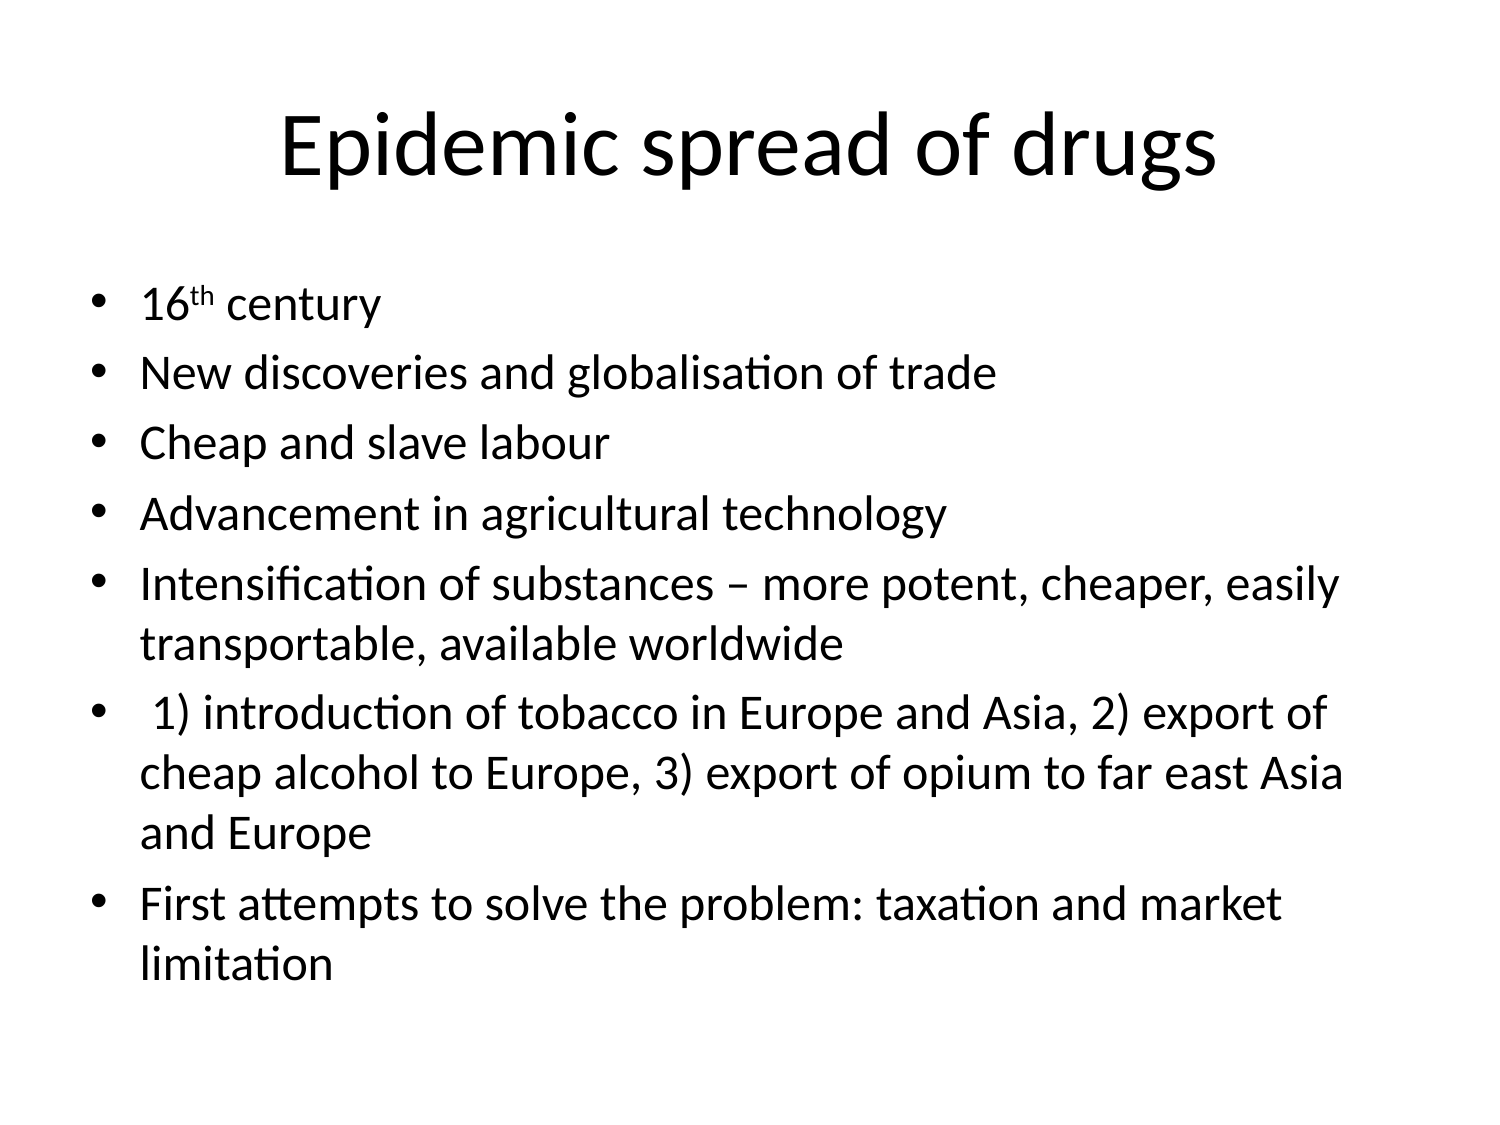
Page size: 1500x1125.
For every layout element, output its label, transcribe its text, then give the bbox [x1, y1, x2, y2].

list 16th century New discoveries and globalisation of trade Cheap and slave labour Advancement in agricultural technology Intensification of substances – more potent, cheaper, easily transportable, available worldwide 1) introduction of tobacco in Europe and Asia, 2) export of cheap alcohol to Europe, 3) export of opium to far east Asia and Europe First attempts to solve the problem: taxation and market limitation [75, 262, 1425, 1005]
title Epidemic spread of drugs [75, 45, 1425, 233]
